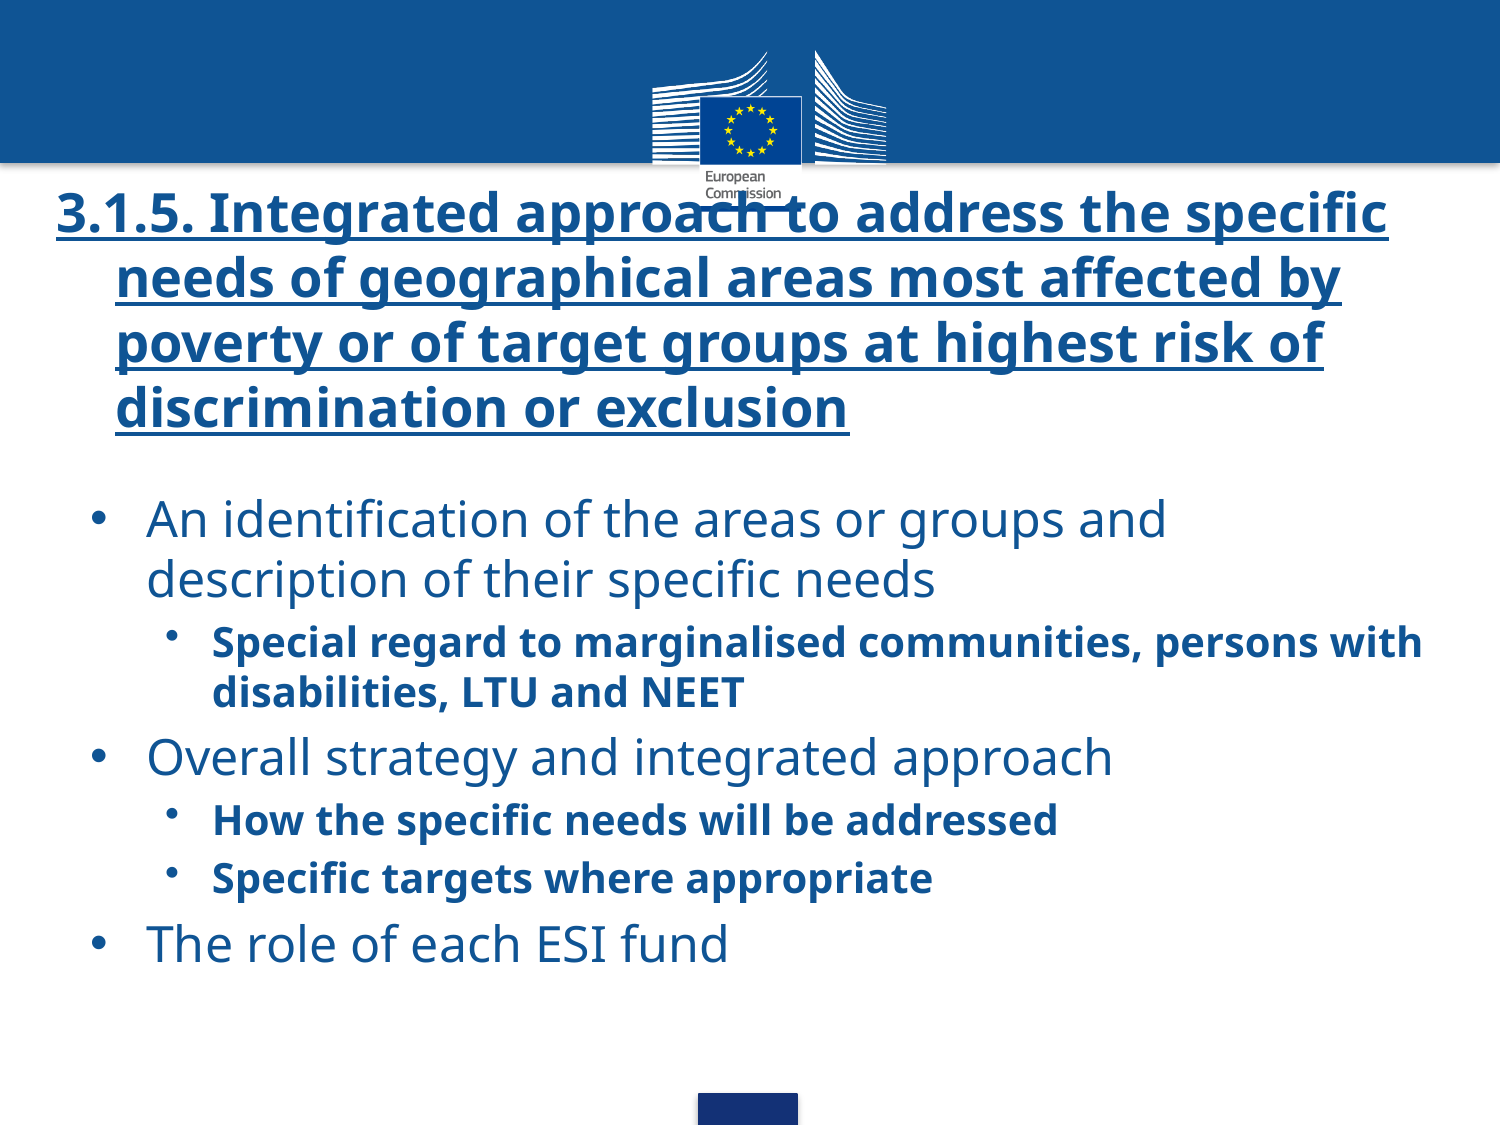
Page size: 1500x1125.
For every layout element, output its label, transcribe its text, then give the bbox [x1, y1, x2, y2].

title 3.1.5. Integrated approach to address the specific needs of geographical areas most affected by poverty or of target groups at highest risk of discrimination or exclusion [41, 206, 1471, 411]
list An identification of the areas or groups and description of their specific needs Special regard to marginalised communities, persons with disabilities, LTU and NEET Overall strategy and integrated approach How the specific needs will be addressed Specific targets where appropriate The role of each ESI fund [74, 479, 1459, 1083]
